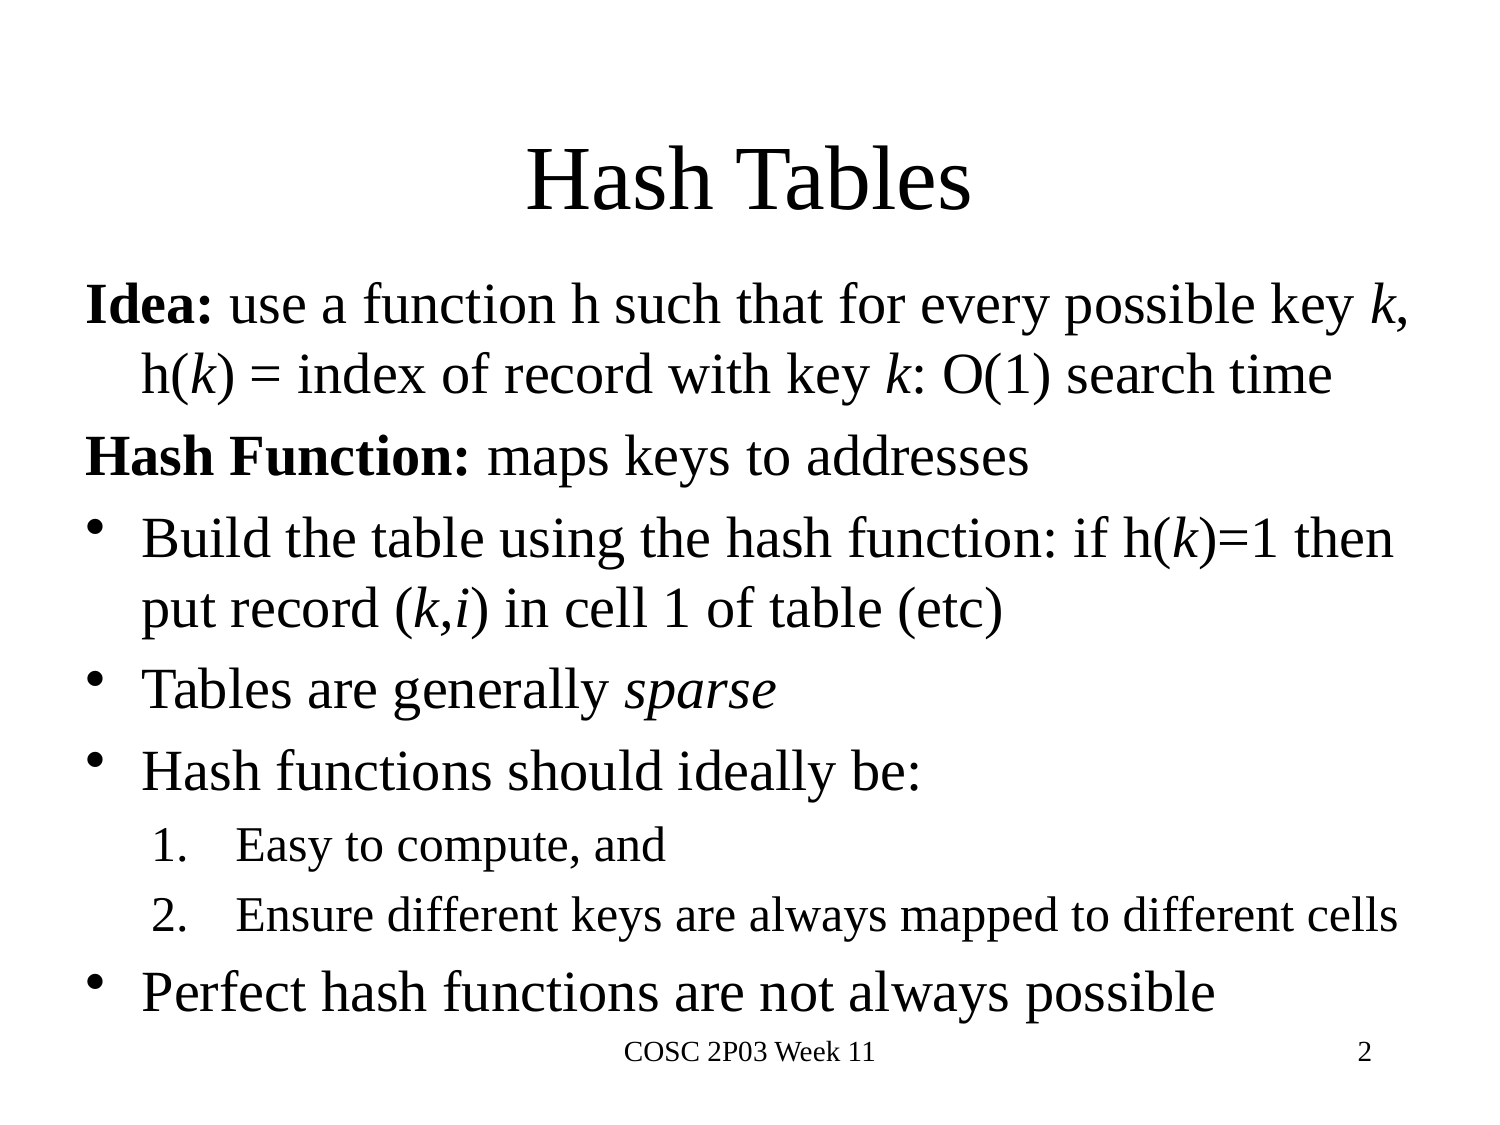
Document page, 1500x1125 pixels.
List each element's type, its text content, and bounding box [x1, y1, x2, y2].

list Idea: use a function h such that for every possible key k, h(k) = index of record with key k: O(1) search time Hash Function: maps keys to addresses Build the table using the hash function: if h(k)=1 then put record (k,i) in cell 1 of table (etc) Tables are generally sparse Hash functions should ideally be: Easy to compute, and Ensure different keys are always mapped to different cells Perfect hash functions are not always possible [70, 257, 1442, 1001]
footer COSC 2P03 Week 11 [512, 1024, 988, 1101]
slide_number 2 [1074, 1024, 1388, 1101]
title Hash Tables [112, 99, 1388, 247]
